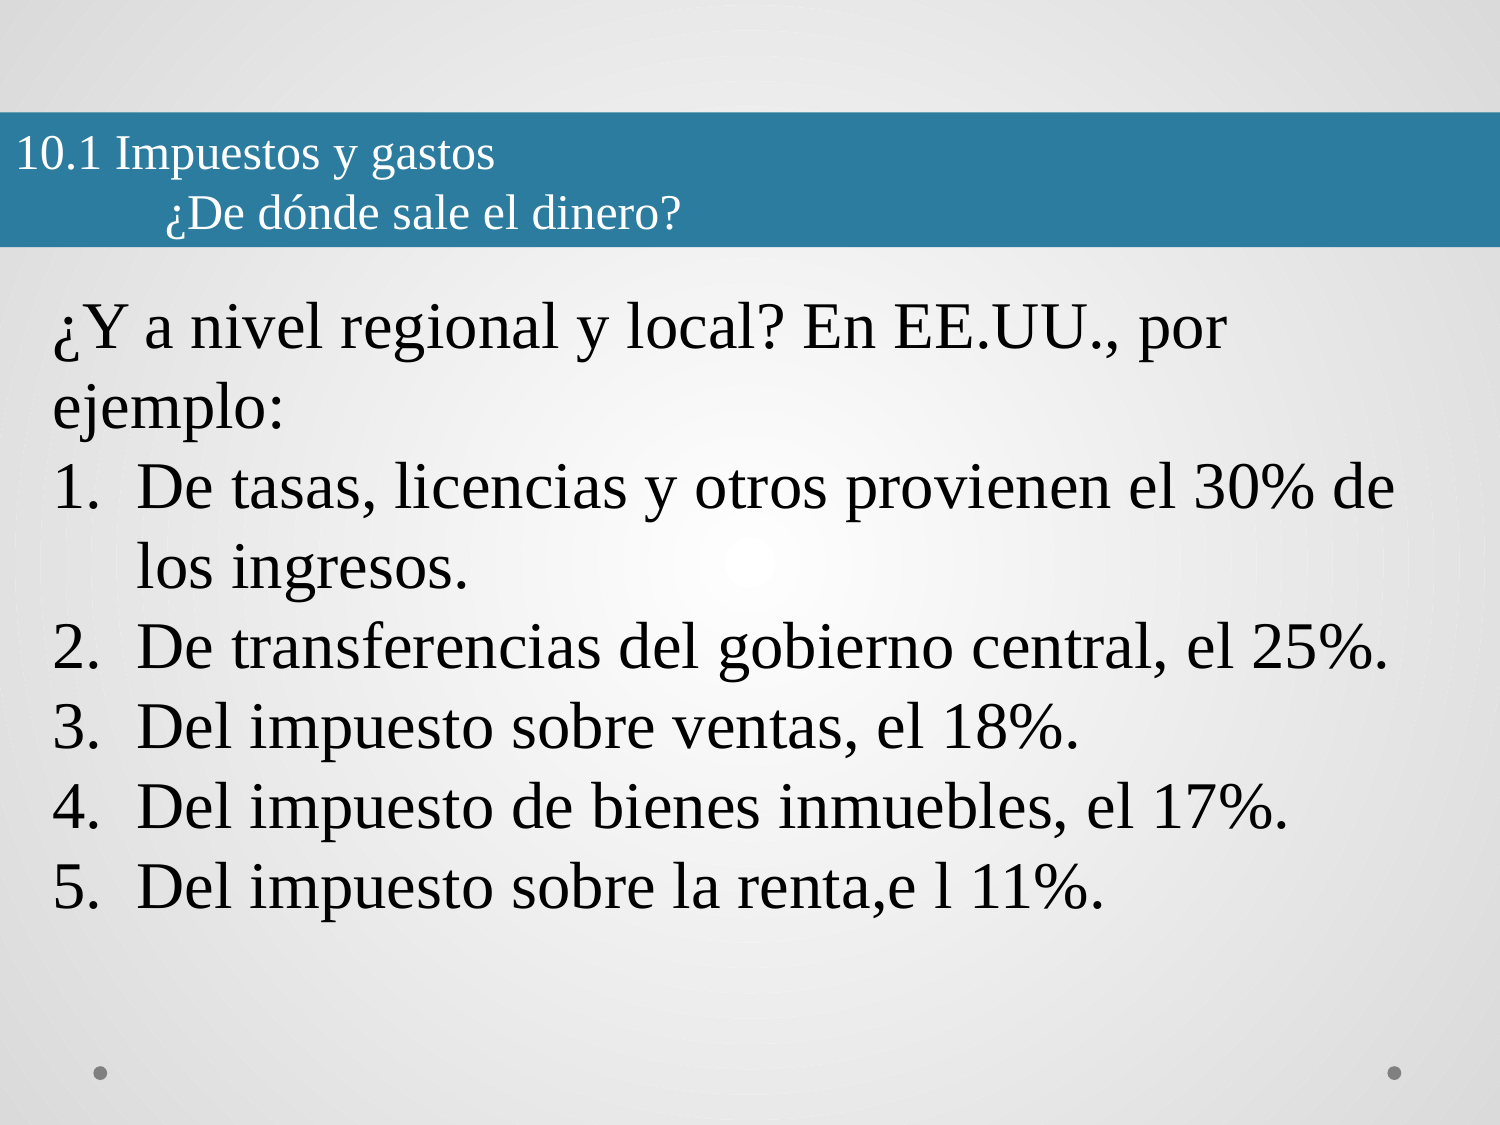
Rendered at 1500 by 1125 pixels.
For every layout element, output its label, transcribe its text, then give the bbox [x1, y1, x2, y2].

text_box ¿Y a nivel regional y local? En EE.UU., por ejemplo: De tasas, licencias y otros provienen el 30% de los ingresos. De transferencias del gobierno central, el 25%. Del impuesto sobre ventas, el 18%. Del impuesto de bienes inmuebles, el 17%. Del impuesto sobre la renta,e l 11%. [37, 274, 1450, 930]
text_box 10.1 Impuestos y gastos ¿De dónde sale el dinero? [0, 112, 1500, 248]
